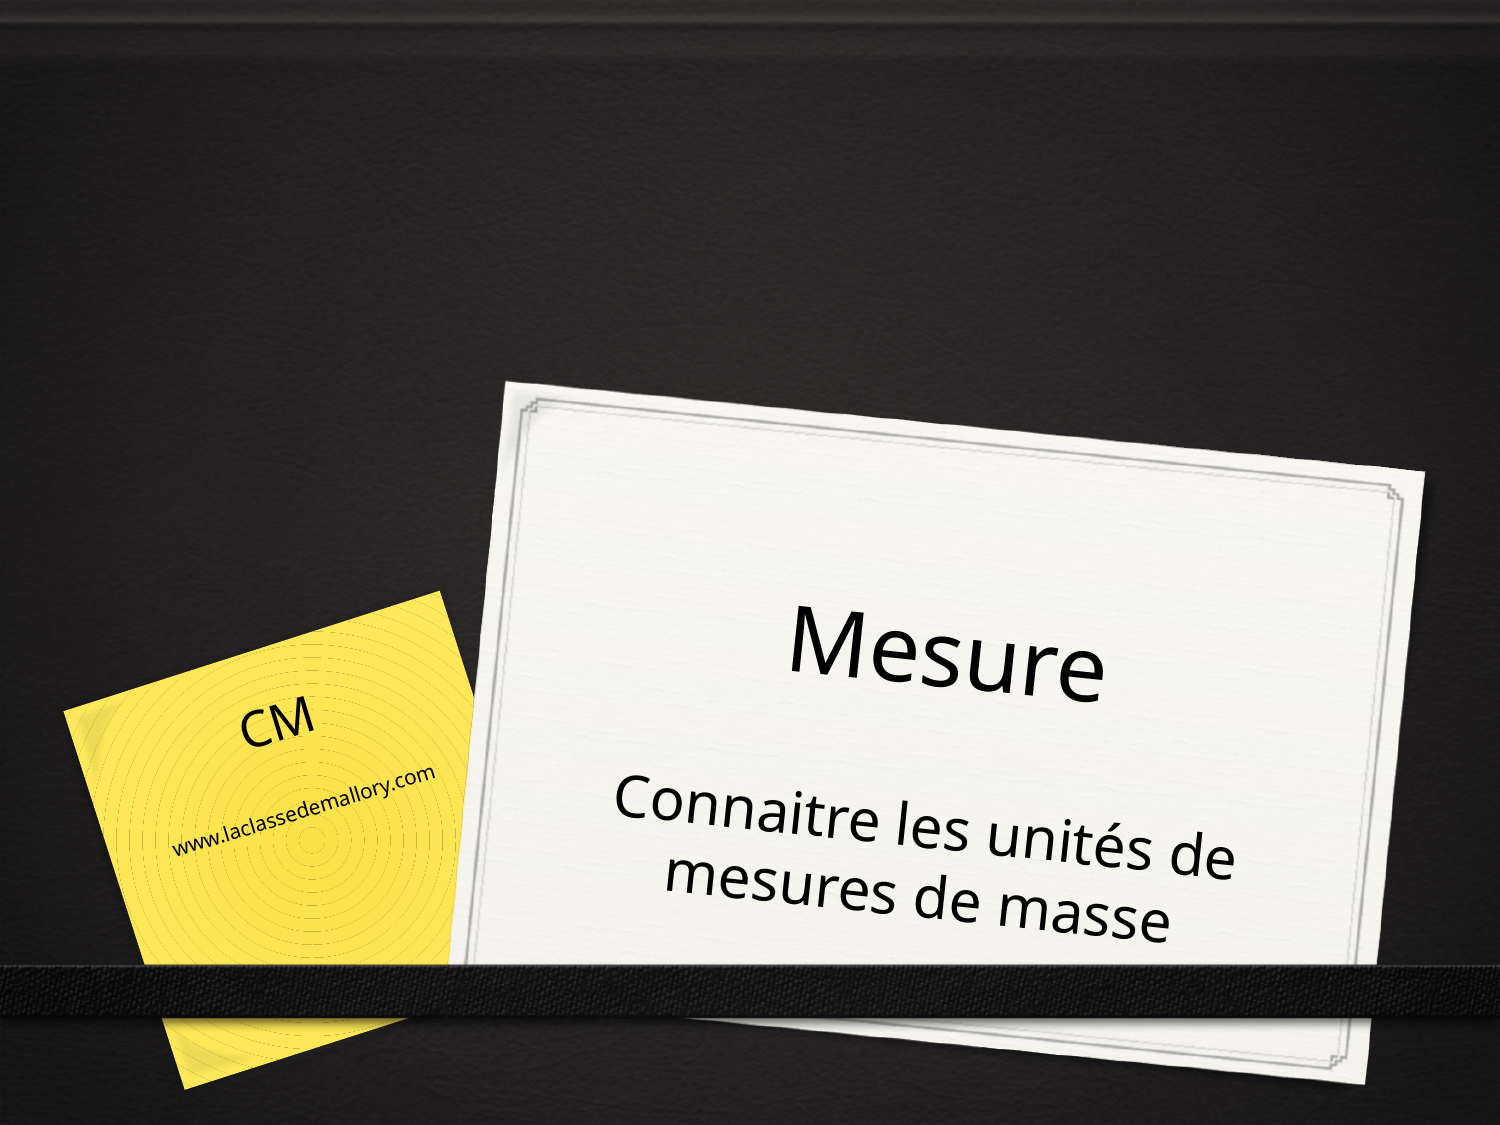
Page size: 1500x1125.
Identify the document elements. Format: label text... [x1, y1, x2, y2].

picture [69, 693, 143, 788]
picture [0, 379, 1500, 1102]
subtitle Connaitre les unités de mesures de masse [518, 740, 1326, 994]
text_box CM www.laclassedemallory.com [118, 640, 457, 874]
title Mesure [546, 410, 1365, 755]
